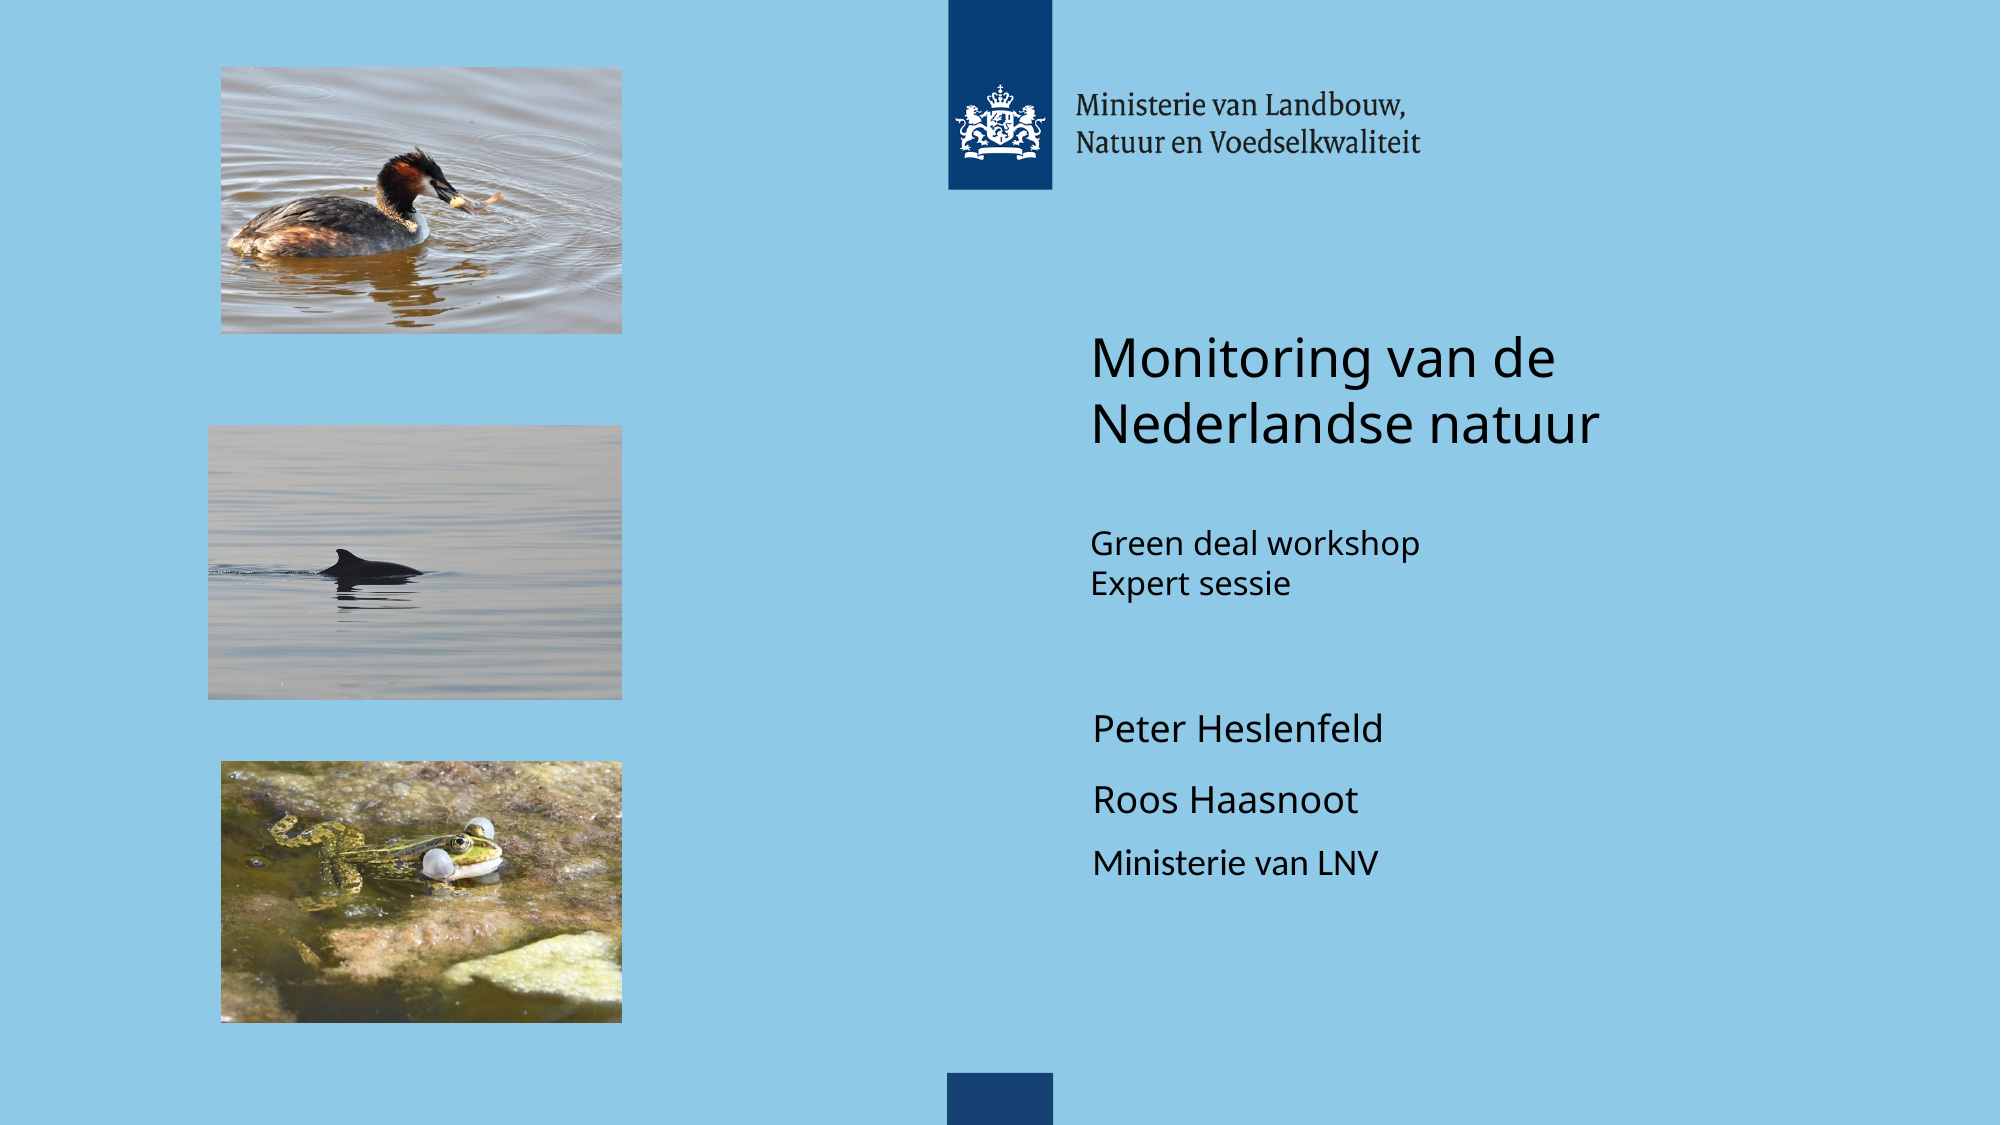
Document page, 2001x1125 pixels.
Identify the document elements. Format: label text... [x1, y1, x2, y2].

picture [221, 761, 622, 1023]
picture [0, 0, 2000, 334]
subtitle Peter Heslenfeld Roos Haasnoot Ministerie van LNV [1075, 691, 1897, 912]
picture [208, 425, 622, 700]
title Monitoring van de Nederlandse natuur Green deal workshop Expert sessie [1075, 308, 1897, 691]
